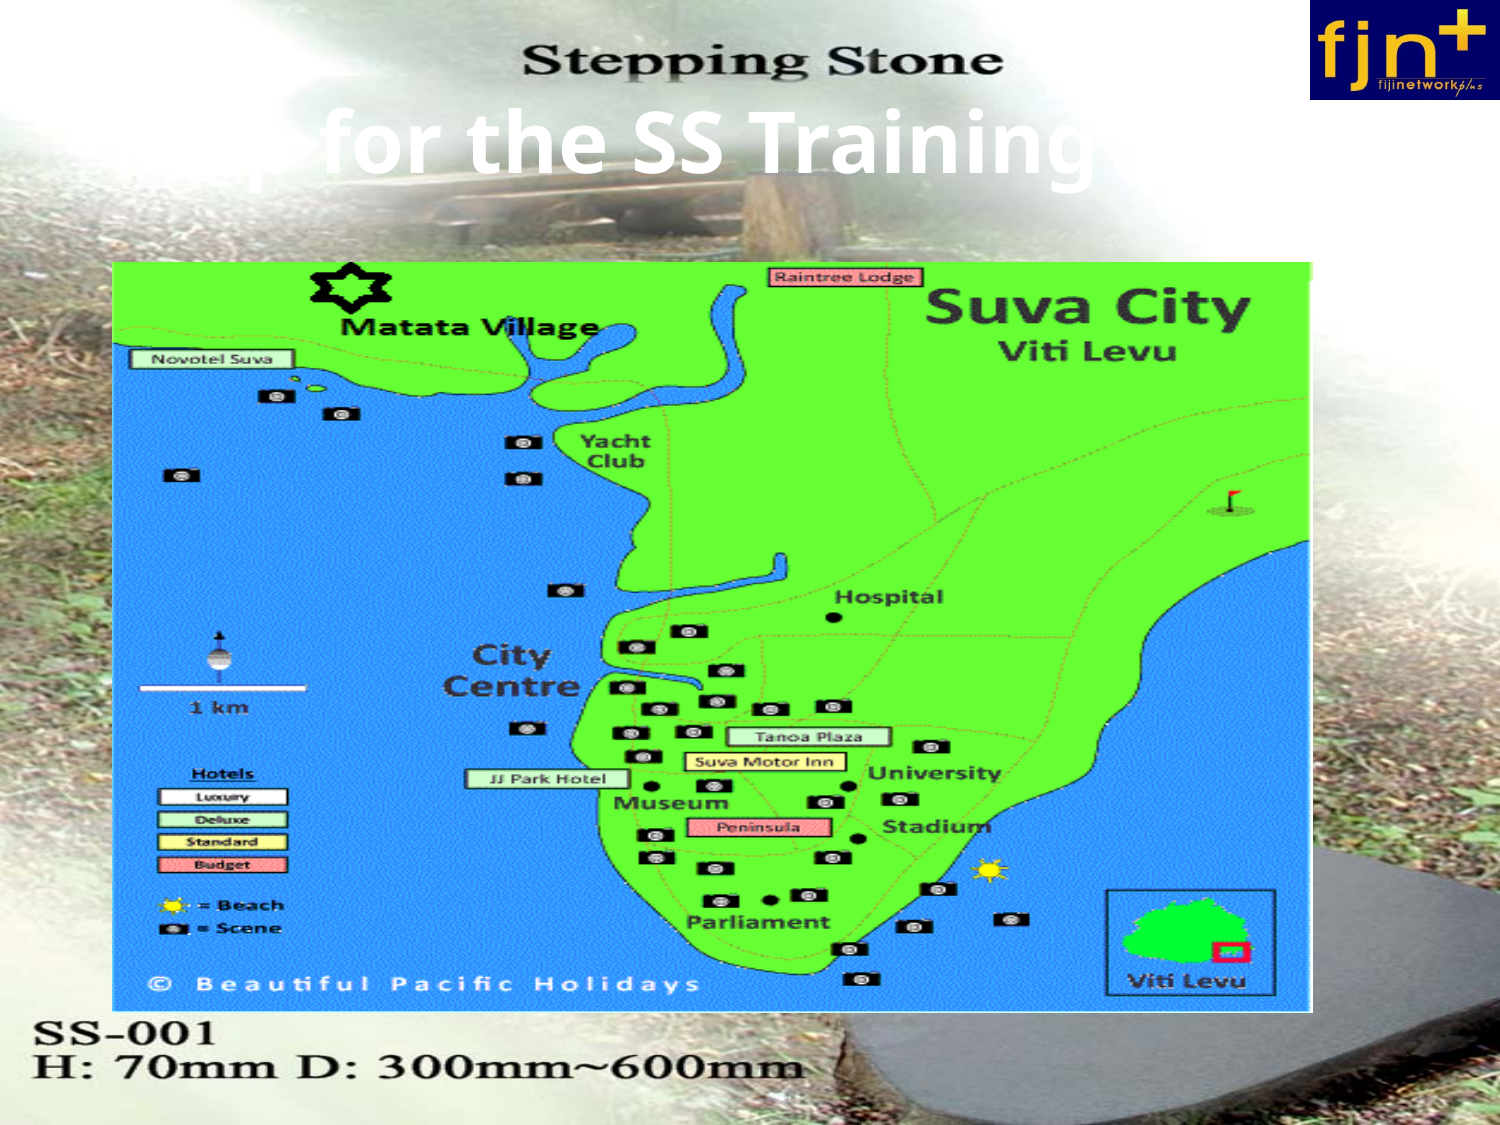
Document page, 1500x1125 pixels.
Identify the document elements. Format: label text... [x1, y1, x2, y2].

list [112, 262, 1313, 1013]
title Map for the SS Training Venue [75, 45, 1425, 233]
picture [0, 0, 1500, 1125]
